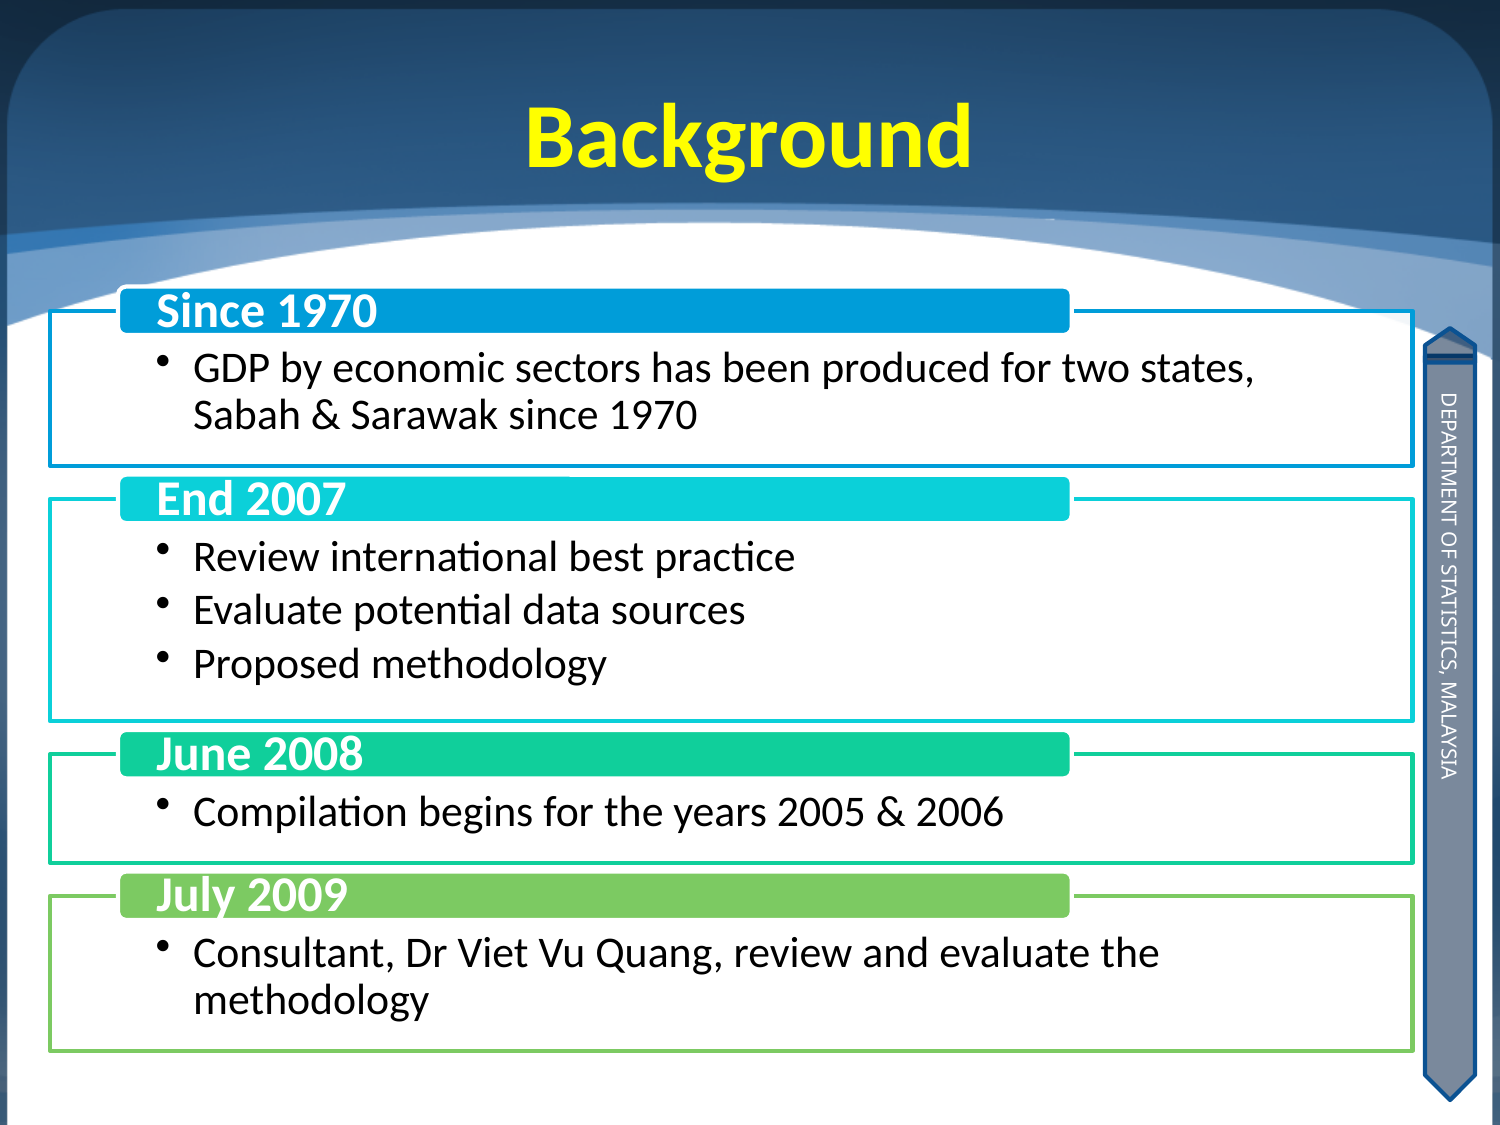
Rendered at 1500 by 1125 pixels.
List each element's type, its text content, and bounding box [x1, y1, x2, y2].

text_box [49, 274, 1413, 1063]
title Background [75, 37, 1425, 225]
picture [0, 0, 1500, 1125]
